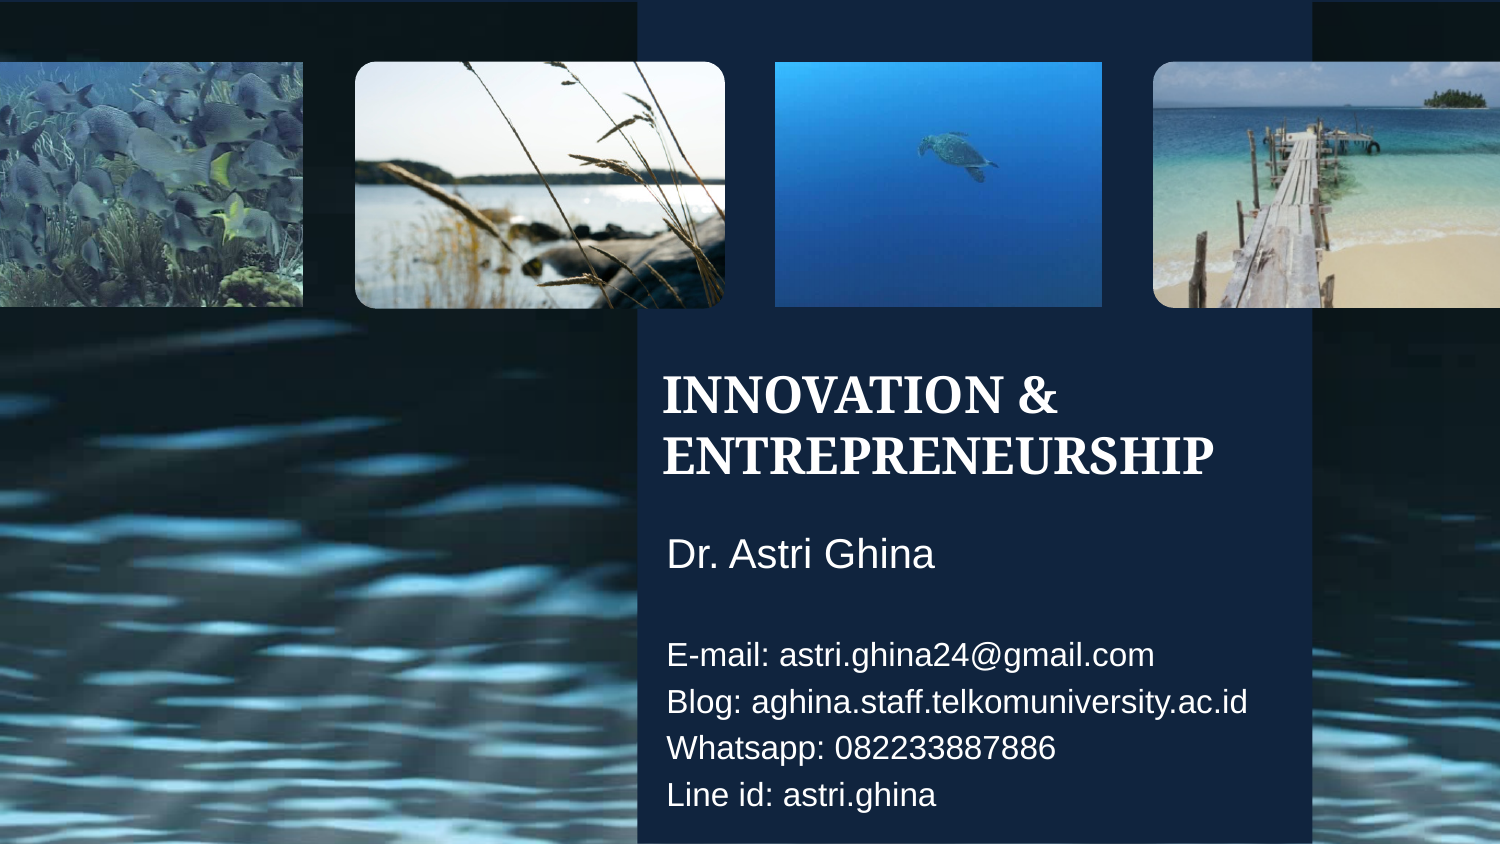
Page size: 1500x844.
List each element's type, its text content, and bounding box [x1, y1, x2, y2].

picture [775, 62, 1102, 307]
picture [1313, 681, 1500, 844]
text_box [712, 489, 1500, 681]
picture [0, 2, 725, 844]
subtitle Dr. Astri Ghina E-mail: astri.ghina24@gmail.com Blog: aghina.staff.telkomuniversity.ac.id Whatsapp: 082233887886 Line id: astri.ghina [651, 519, 1301, 813]
title INNOVATION & ENTREPRENEURSHIP [647, 333, 1303, 515]
picture [1153, 2, 1500, 489]
